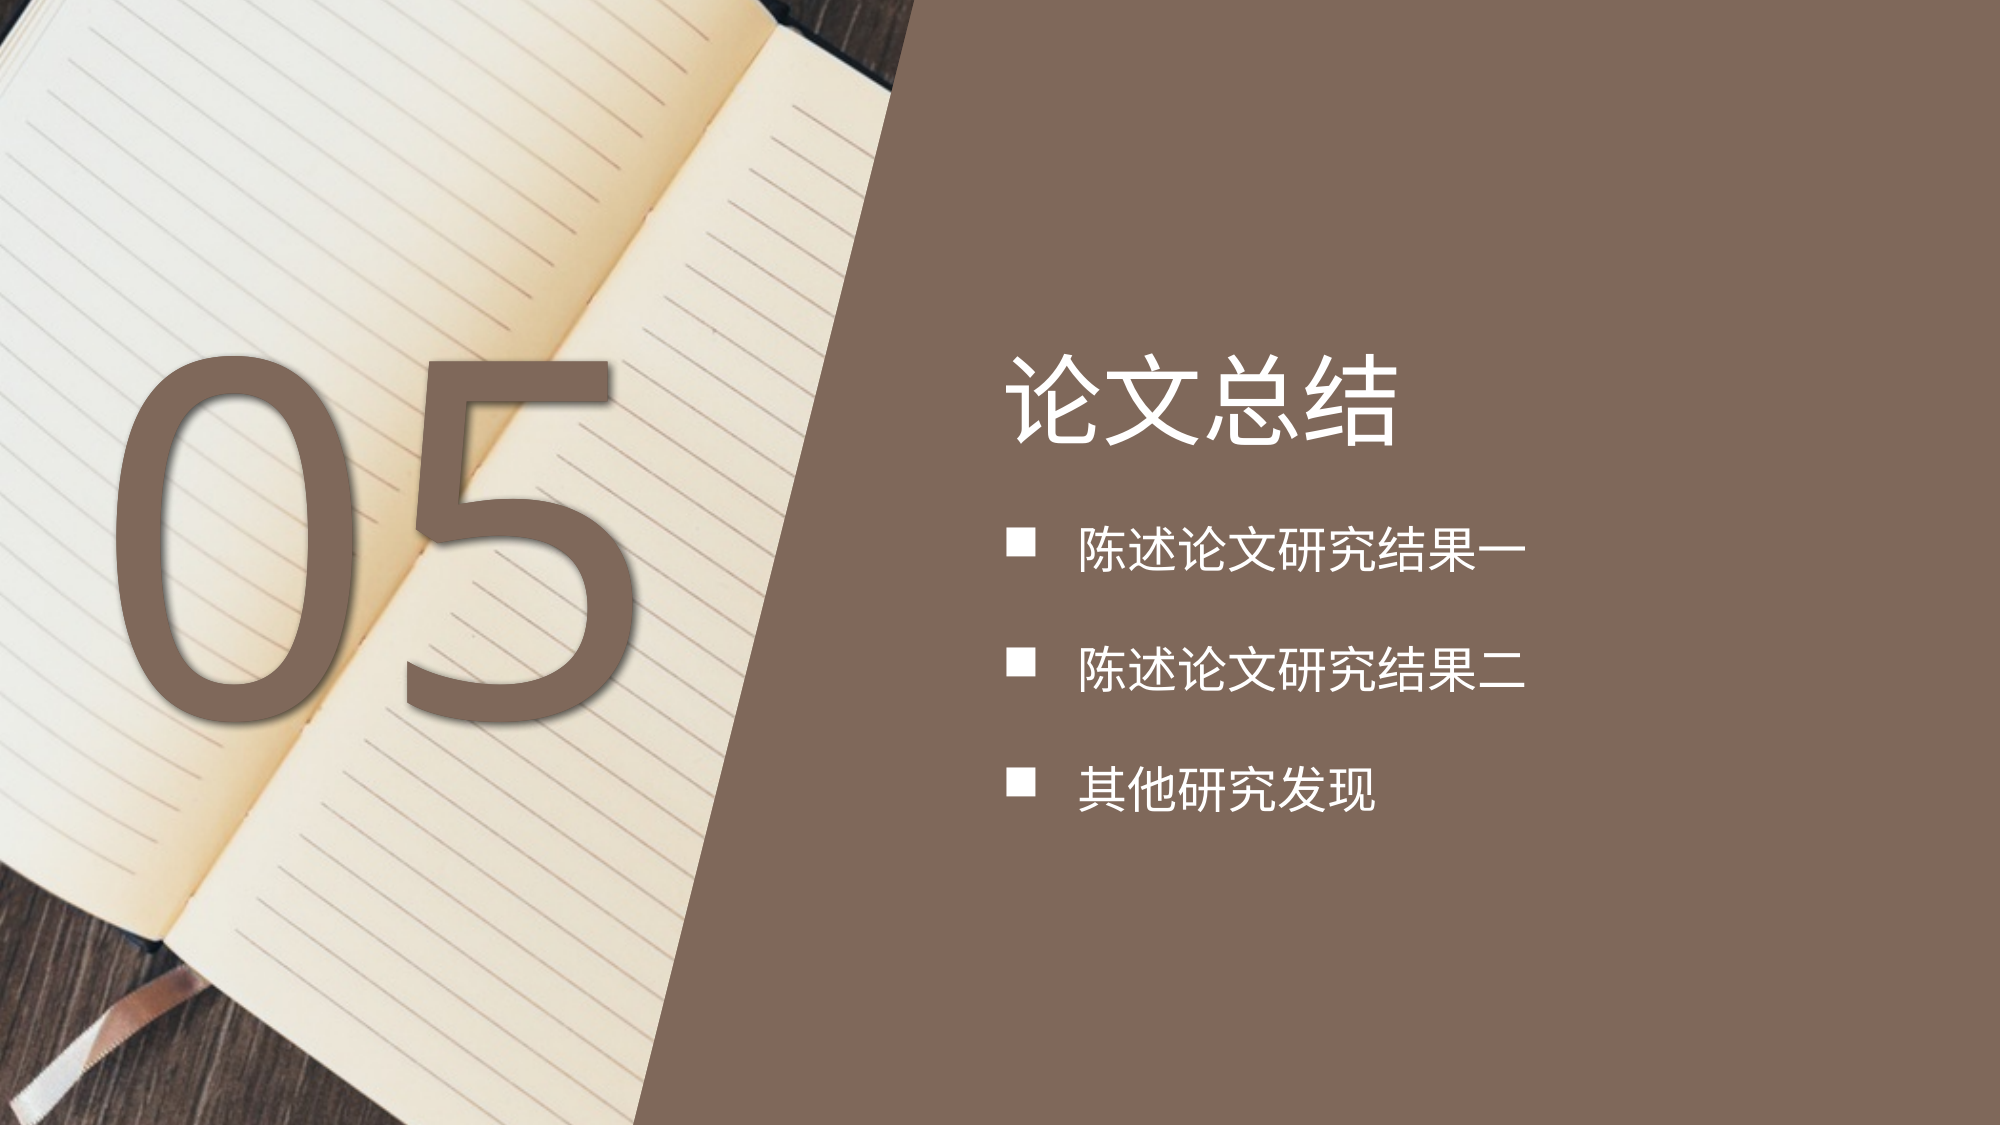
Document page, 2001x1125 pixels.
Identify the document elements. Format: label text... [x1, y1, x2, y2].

text_box 论文总结 陈述论文研究结果一 陈述论文研究结果二 其他研究发现 [987, 160, 2000, 877]
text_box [18, 472, 736, 565]
picture [0, 0, 915, 1125]
